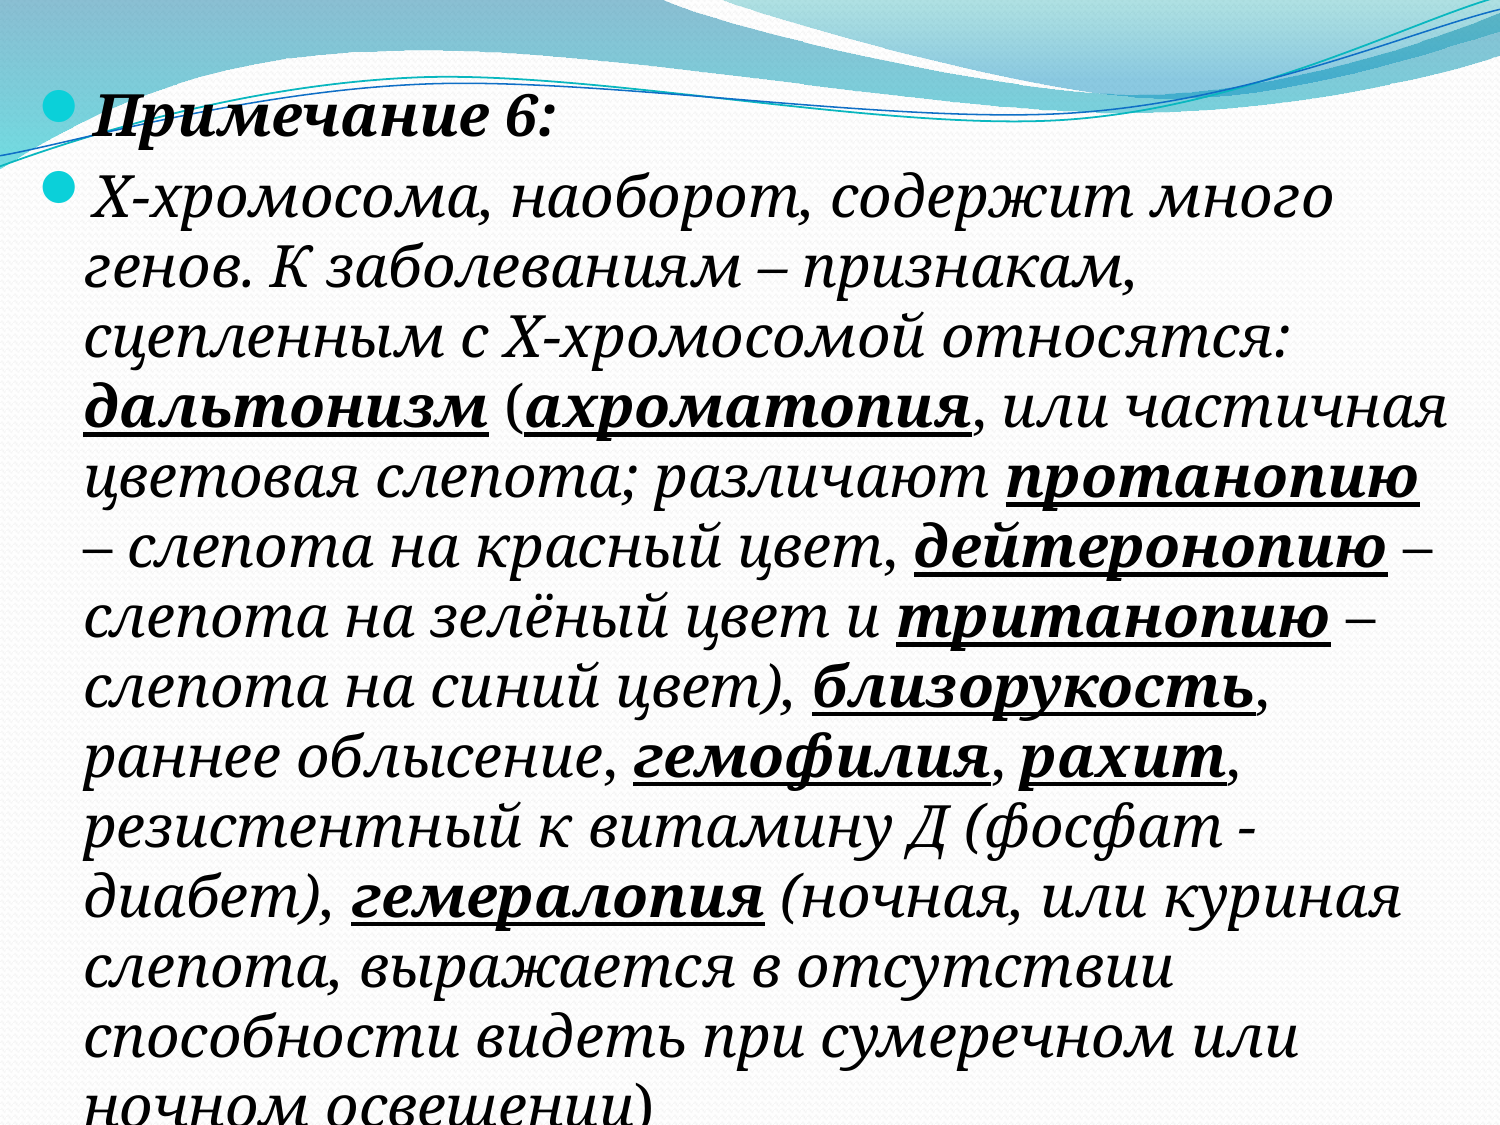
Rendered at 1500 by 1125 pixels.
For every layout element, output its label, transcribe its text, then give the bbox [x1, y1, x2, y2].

list Примечание 6: Х-хромосома, наоборот, содержит много генов. К заболеваниям – признакам, сцепленным с Х-хромосомой относятся: дальтонизм (ахроматопия, или частичная цветовая слепота; различают протанопию – слепота на красный цвет, дейтеронопию – слепота на зелёный цвет и тританопию – слепота на синий цвет), близорукость, раннее облысение, гемофилия, рахит, резистентный к витамину Д (фосфат - диабет), гемералопия (ночная, или куриная слепота, выражается в отсутствии способности видеть при сумеречном или ночном освещении) [23, 70, 1465, 826]
